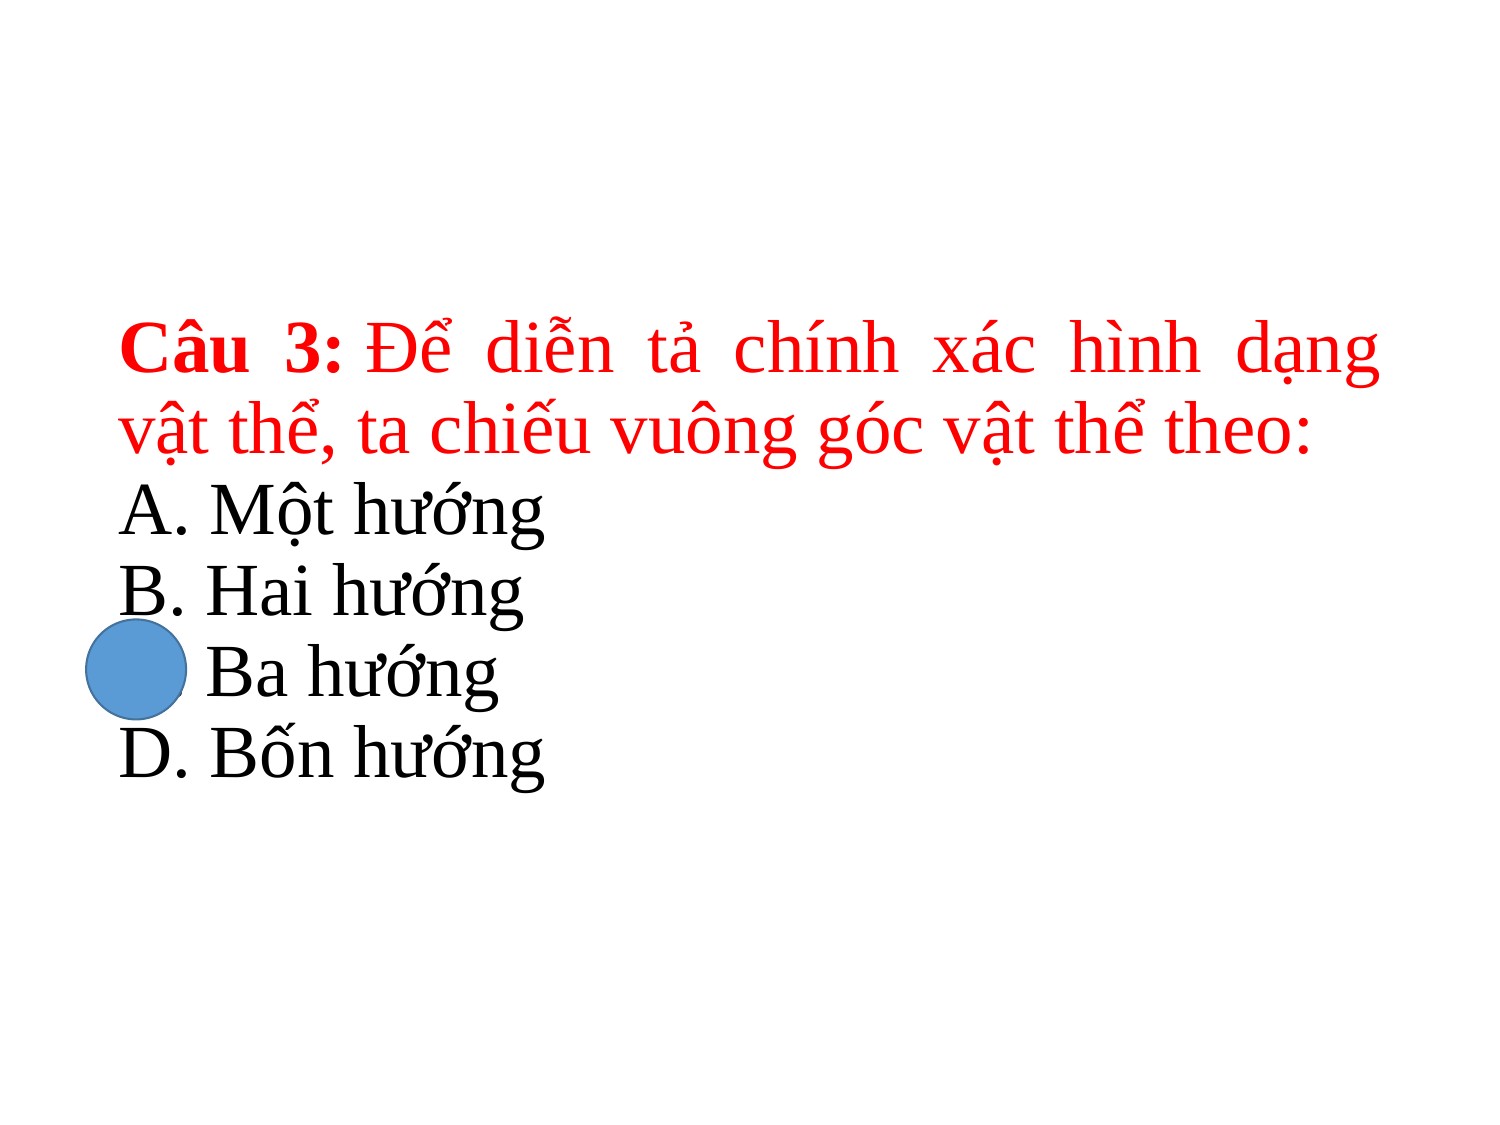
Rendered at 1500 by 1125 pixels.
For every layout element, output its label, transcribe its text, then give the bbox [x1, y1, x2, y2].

list Câu 3: Để diễn tả chính xác hình dạng vật thể, ta chiếu vuông góc vật thể theo: A. Một hướng B. Hai hướng C. Ba hướng D. Bốn hướng [103, 299, 1397, 1014]
text_box [85, 618, 188, 721]
